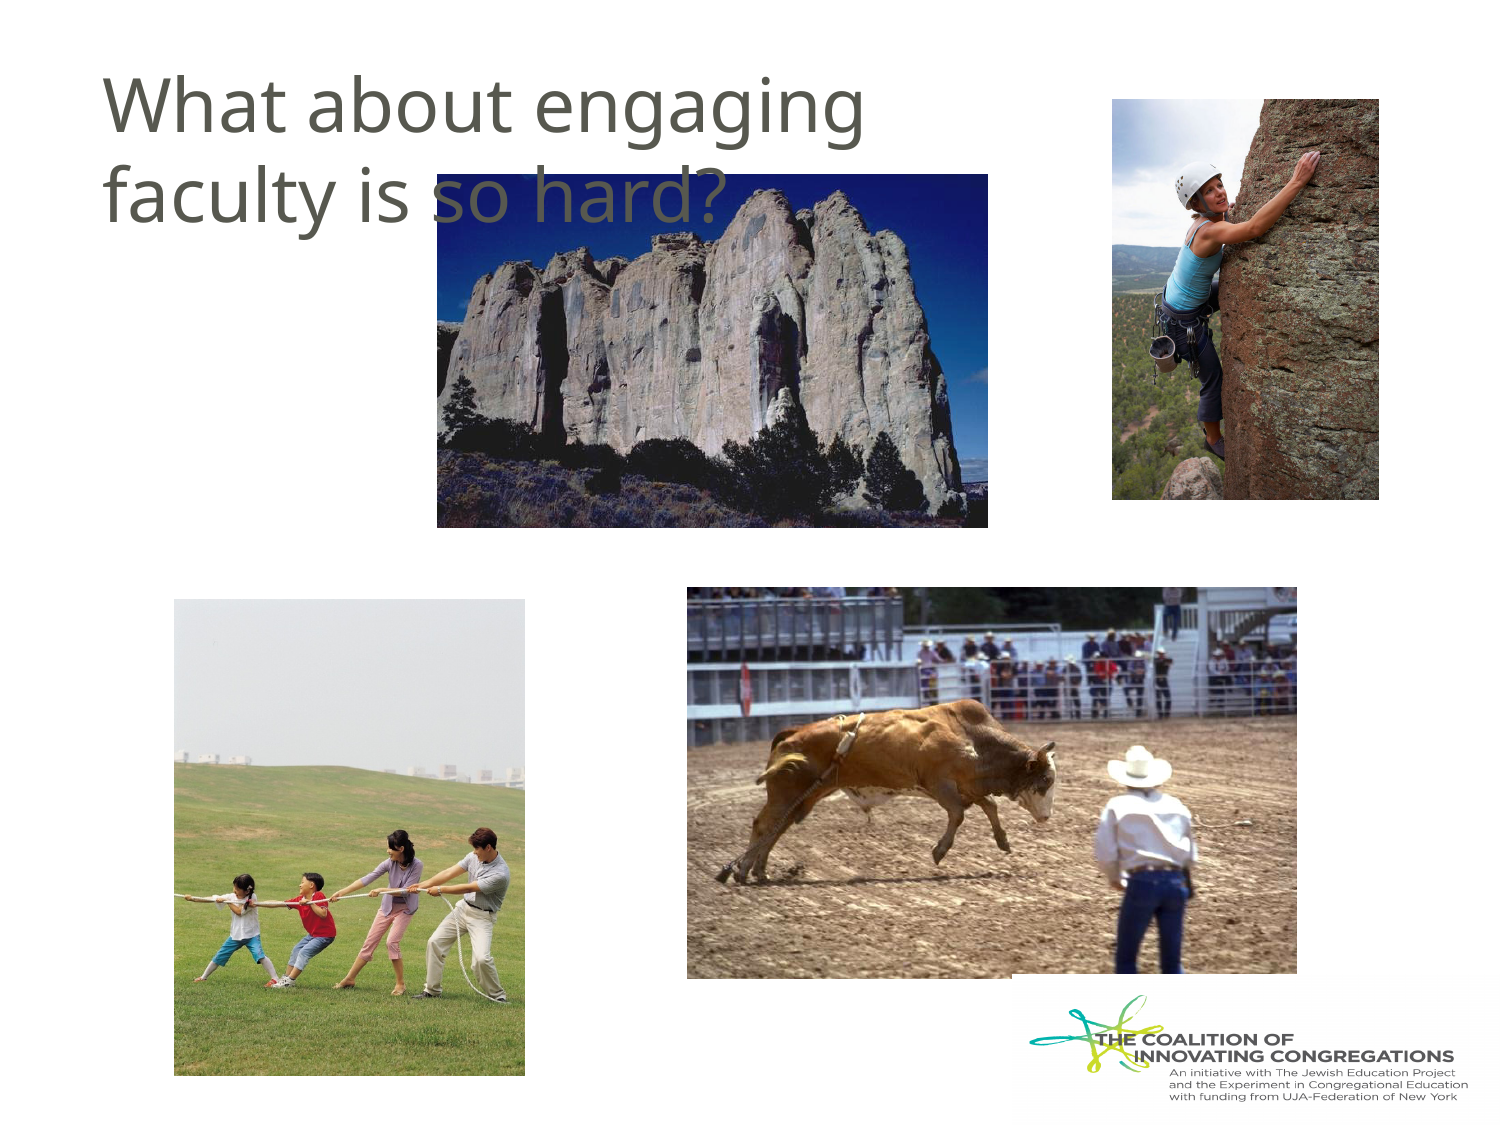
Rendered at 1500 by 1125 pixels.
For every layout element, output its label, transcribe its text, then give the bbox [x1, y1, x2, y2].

picture [437, 174, 988, 529]
picture [687, 587, 1500, 1125]
picture [174, 599, 526, 1076]
text_box What about engaging faculty is so hard? [87, 49, 1088, 245]
picture [1112, 99, 1380, 501]
